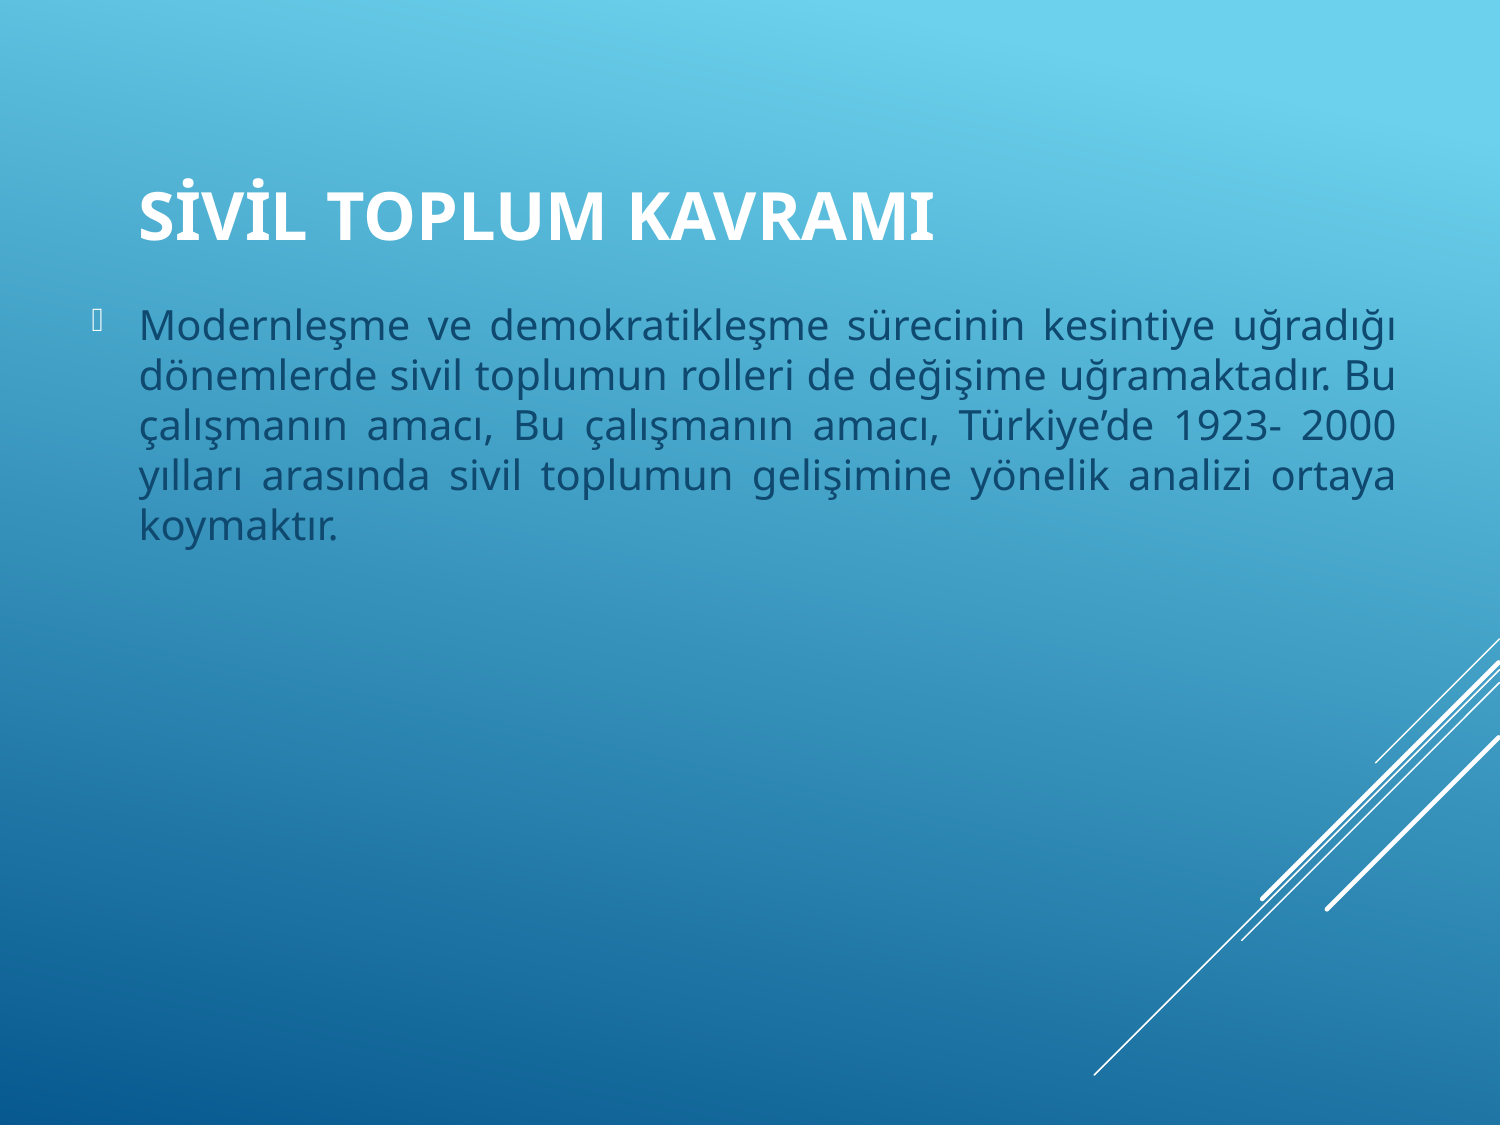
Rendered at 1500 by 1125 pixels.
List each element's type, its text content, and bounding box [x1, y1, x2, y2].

list Modernleşme ve demokratikleşme sürecinin kesintiye uğradığı dönemlerde sivil toplumun rolleri de değişime uğramaktadır. Bu çalışmanın amacı, Bu çalışmanın amacı, Türkiye’de 1923- 2000 yılları arasında sivil toplumun gelişimine yönelik analizi ortaya koymaktır. [76, 115, 1413, 734]
